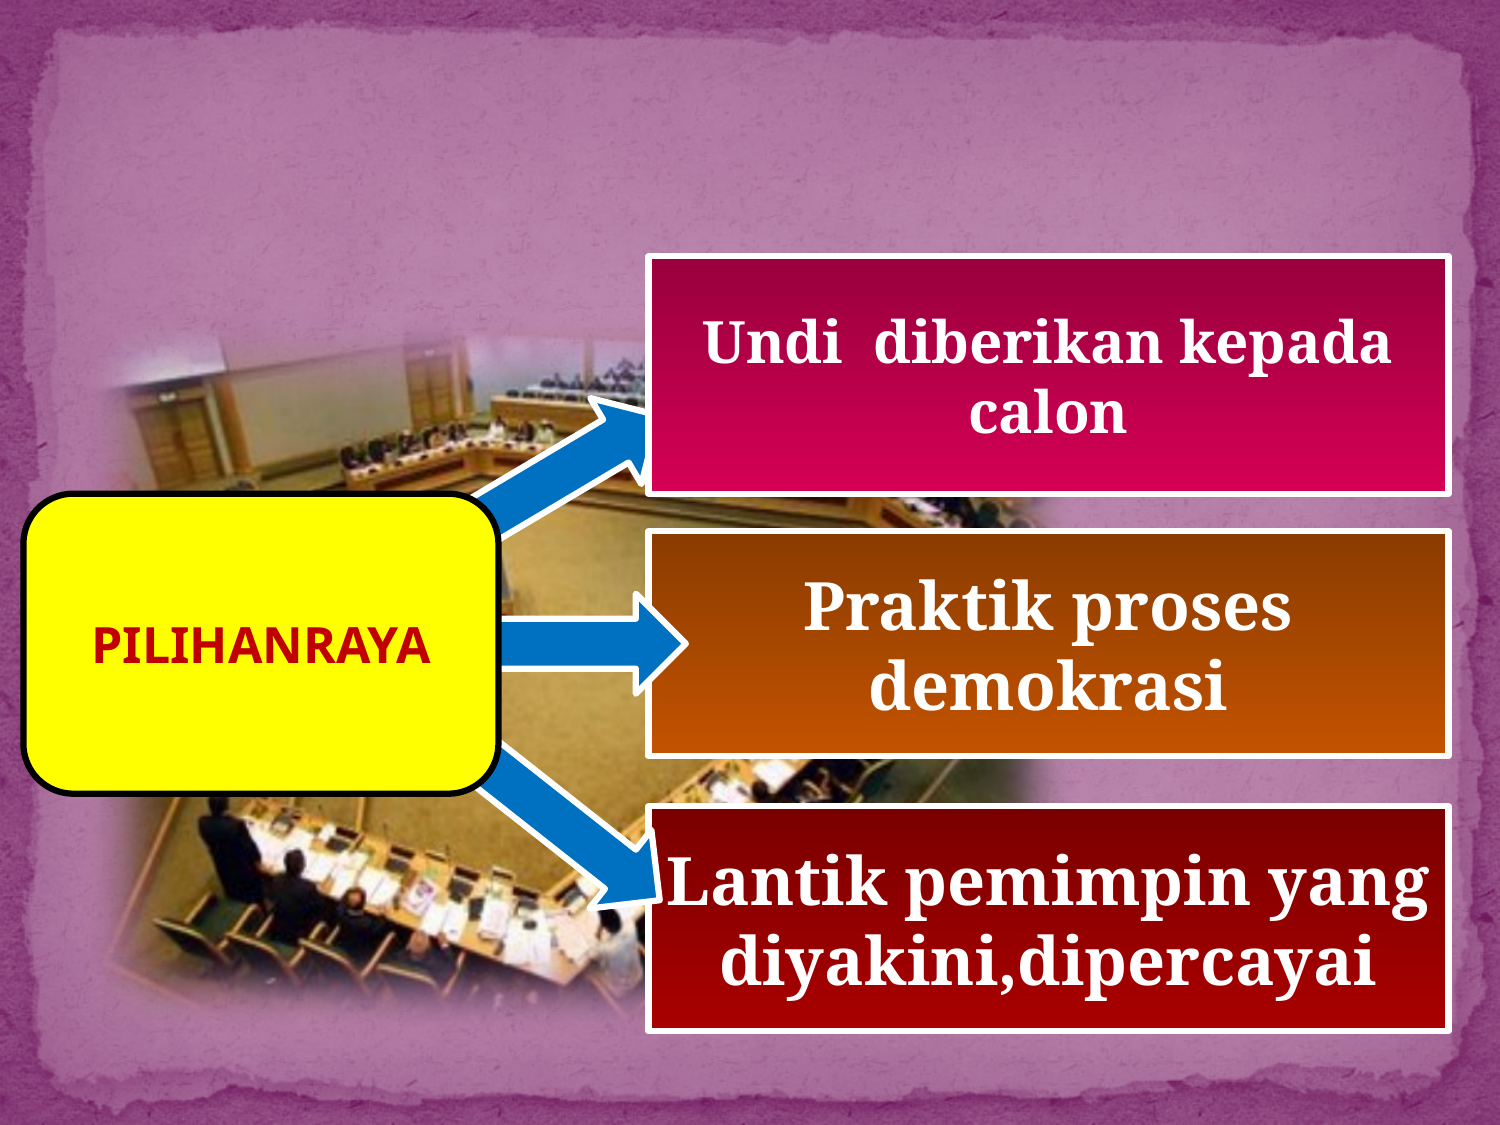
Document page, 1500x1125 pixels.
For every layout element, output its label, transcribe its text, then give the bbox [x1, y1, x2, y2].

text_box Praktik proses demokrasi [1088, 528, 1452, 759]
text_box Undi diberikan kepada calon [645, 253, 1452, 497]
picture [83, 318, 1078, 1034]
text_box PILIHANRAYA [20, 490, 71, 797]
text_box Lantik pemimpin yang diyakini,dipercayai [1086, 803, 1452, 1034]
